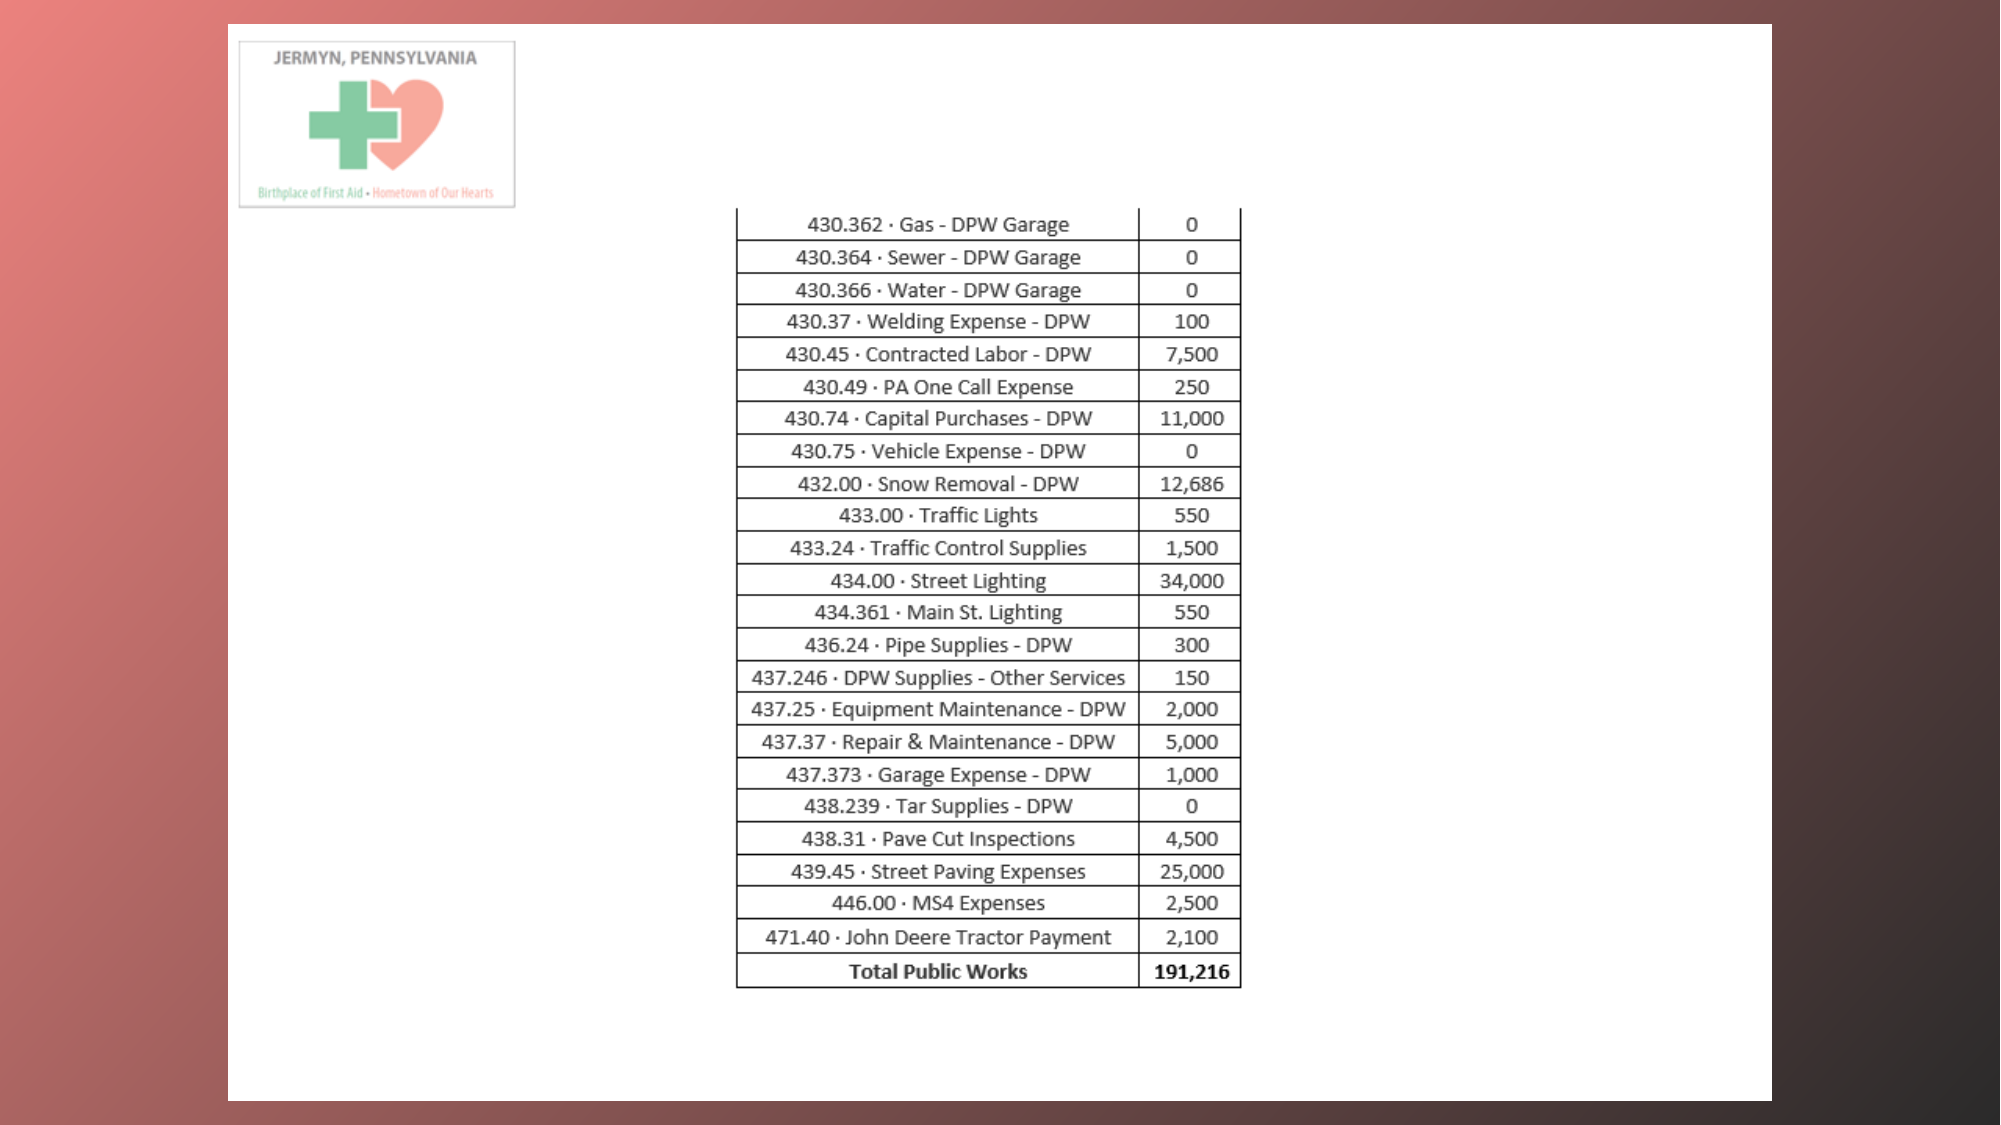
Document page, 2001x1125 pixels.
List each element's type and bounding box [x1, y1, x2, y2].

picture [228, 23, 1772, 1101]
